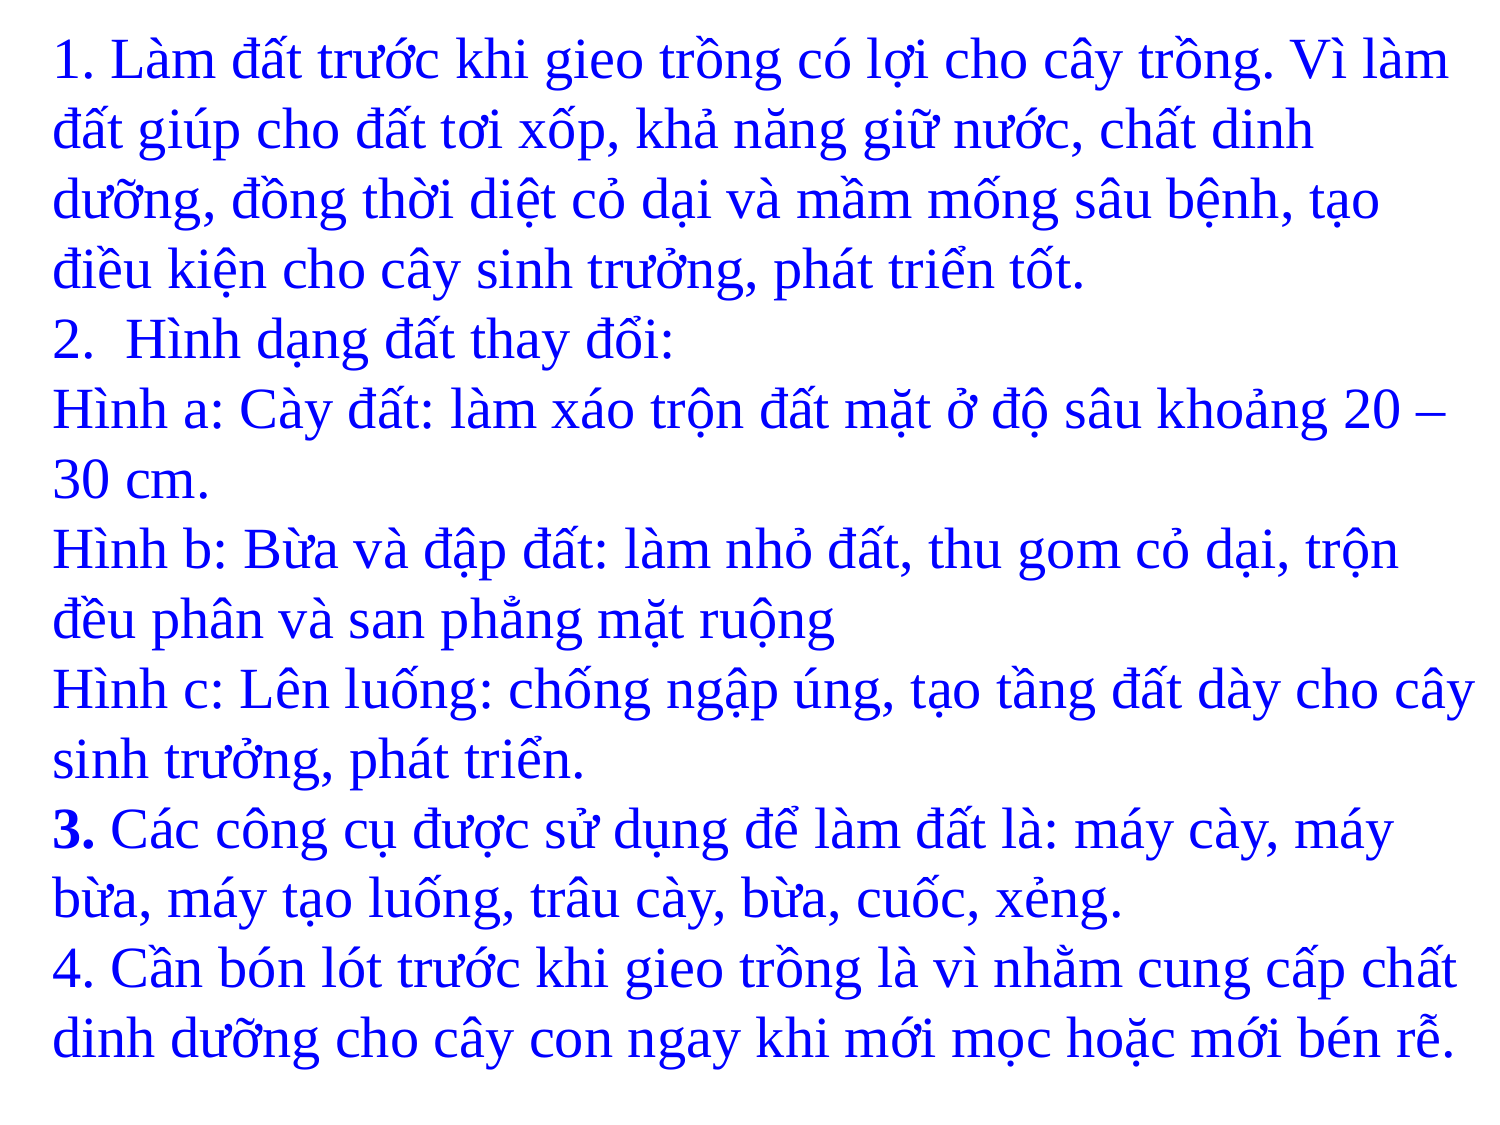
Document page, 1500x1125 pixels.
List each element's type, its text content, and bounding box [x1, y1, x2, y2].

text_box 1. Làm đất trước khi gieo trồng có lợi cho cây trồng. Vì làm đất giúp cho đất tơi xốp, khả năng giữ nước, chất dinh dưỡng, đồng thời diệt cỏ dại và mầm mống sâu bệnh, tạo điều kiện cho cây sinh trưởng, phát triển tốt. 2. Hình dạng đất thay đổi: Hình a: Cày đất: làm xáo trộn đất mặt ở độ sâu khoảng 20 – 30 cm. Hình b: Bừa và đập đất: làm nhỏ đất, thu gom cỏ dại, trộn đều phân và san phẳng mặt ruộng Hình c: Lên luống: chống ngập úng, tạo tầng đất dày cho cây sinh trưởng, phát triển. 3. Các công cụ được sử dụng để làm đất là: máy cày, máy bừa, máy tạo luống, trâu cày, bừa, cuốc, xẻng. 4. Cần bón lót trước khi gieo trồng là vì nhằm cung cấp chất dinh dưỡng cho cây con ngay khi mới mọc hoặc mới bén rễ. [37, 12, 1500, 1077]
